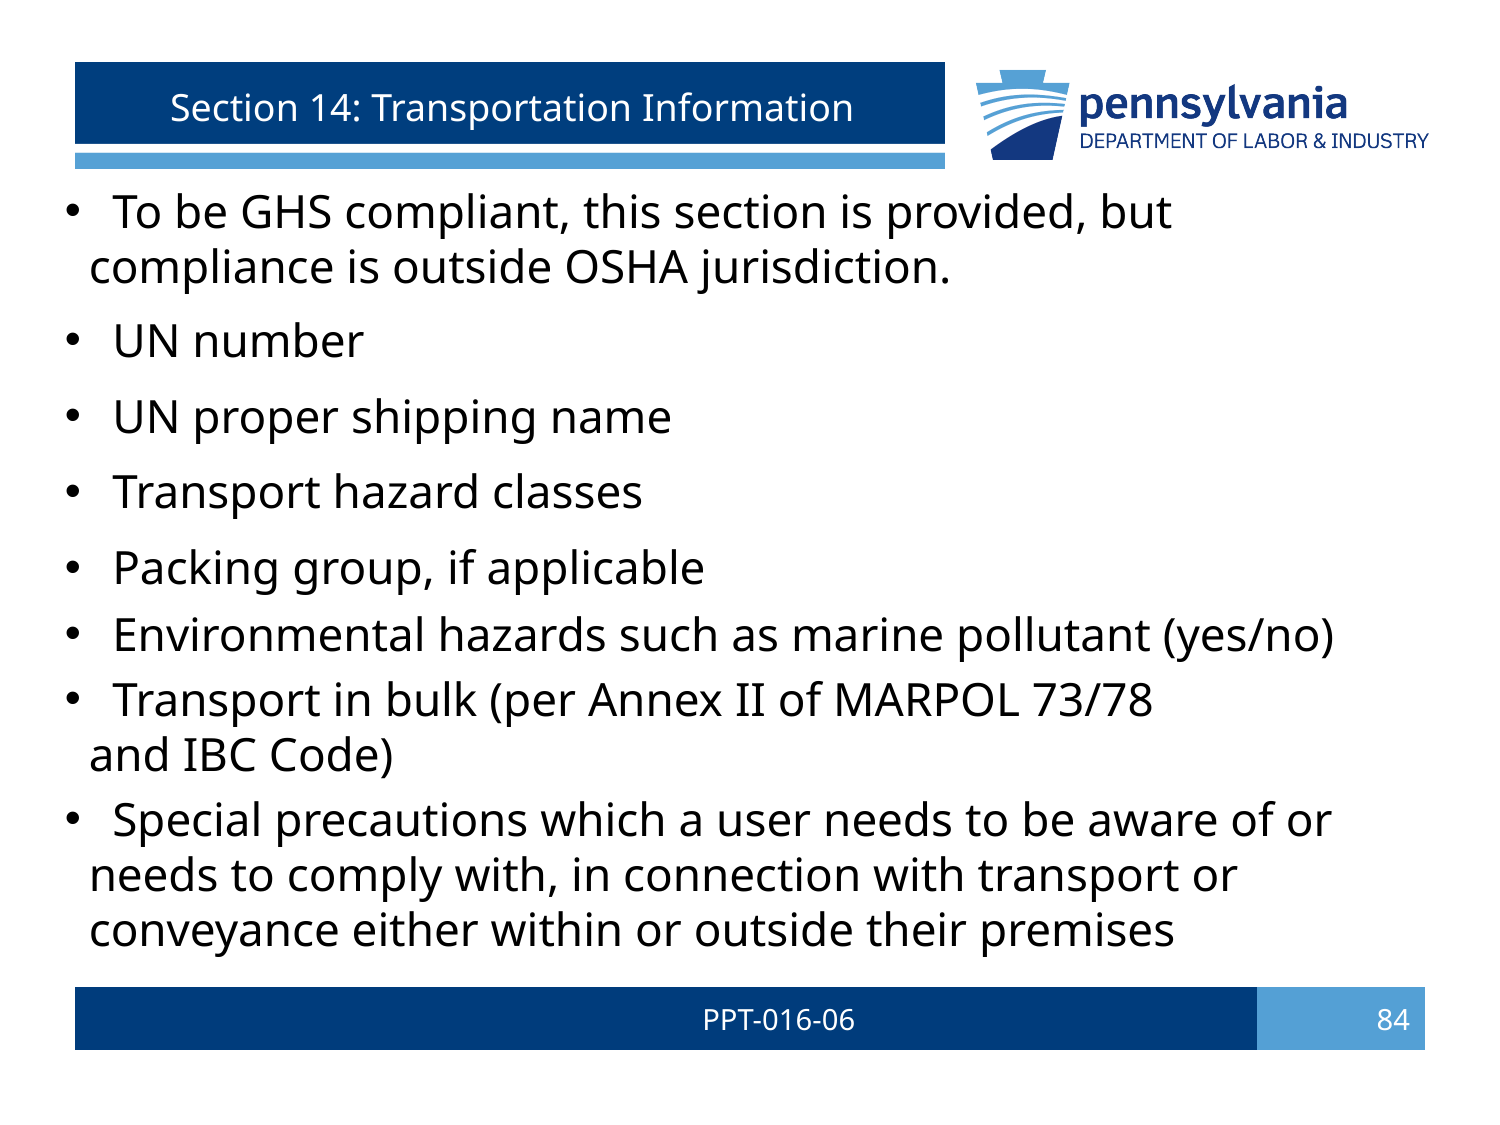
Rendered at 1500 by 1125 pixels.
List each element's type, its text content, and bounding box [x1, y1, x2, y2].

picture [74, 62, 1430, 170]
picture [74, 987, 1426, 1051]
text_box To be GHS compliant, this section is provided, but compliance is outside OSHA jurisdiction. UN number UN proper shipping name Transport hazard classes Packing group, if applicable Environmental hazards such as marine pollutant (yes/no) Transport in bulk (per Annex II of MARPOL 73/78 and IBC Code) Special precautions which a user needs to be aware of or needs to comply with, in connection with transport or conveyance either within or outside their premises [50, 174, 1450, 975]
